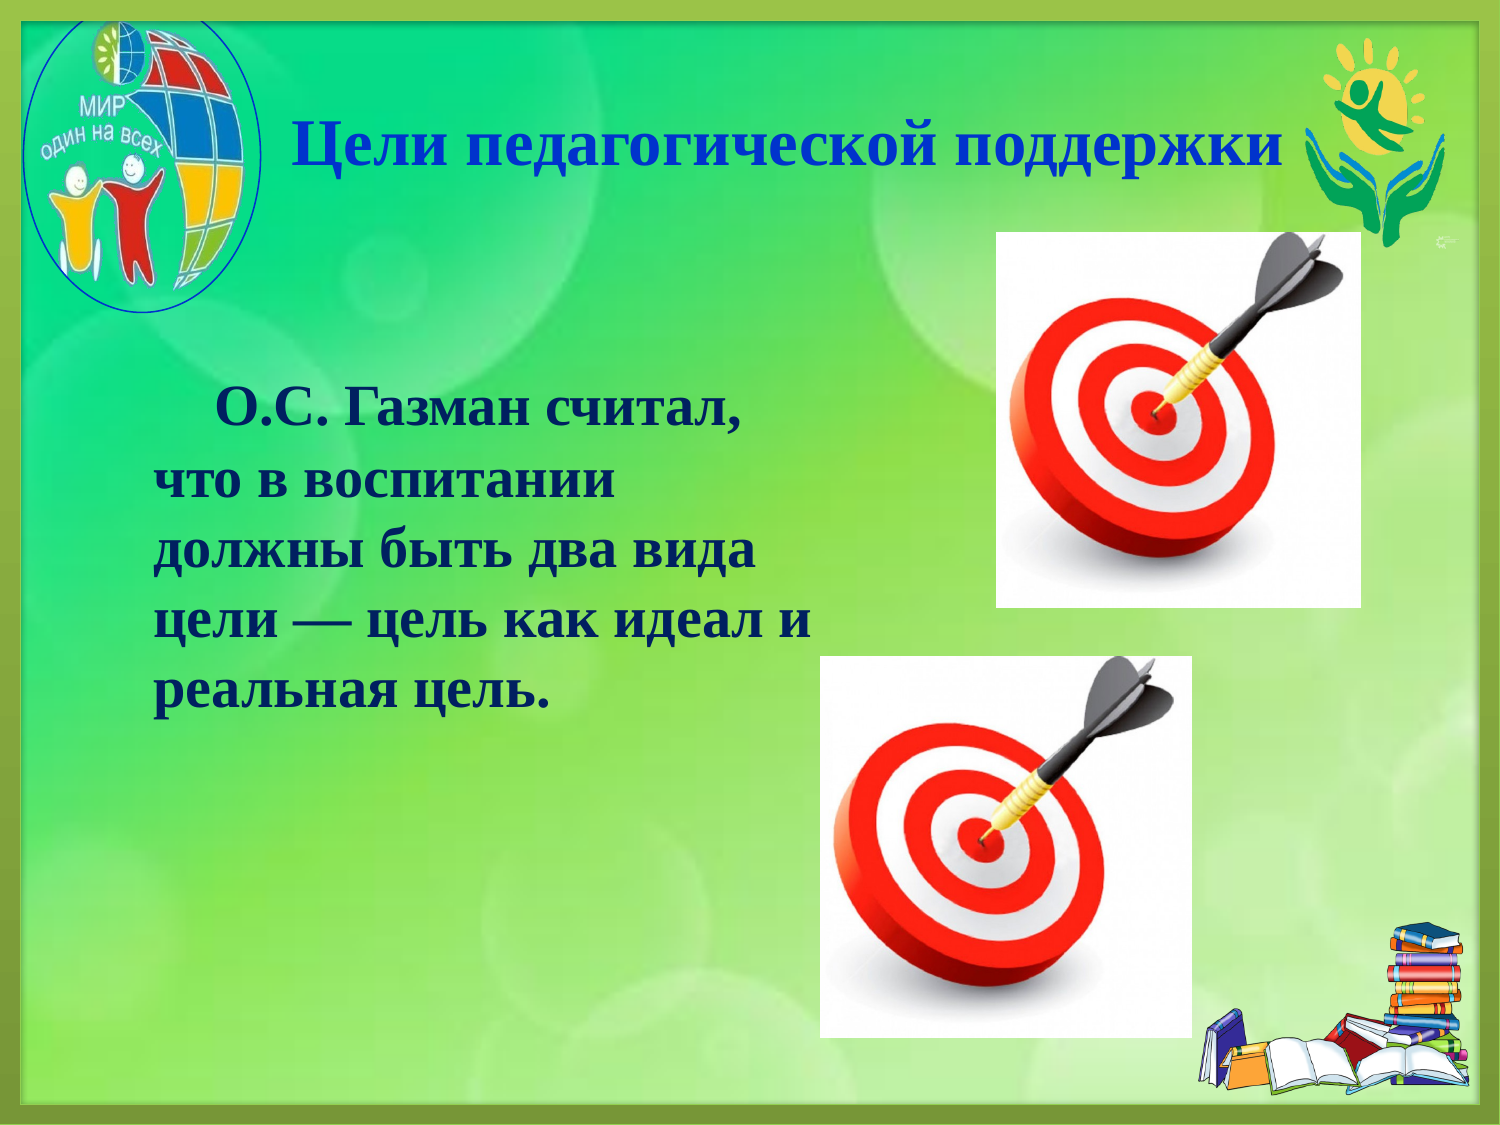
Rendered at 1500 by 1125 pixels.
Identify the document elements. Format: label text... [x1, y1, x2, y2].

picture [21, 21, 1479, 1104]
picture [25, 21, 243, 311]
title Цели педагогической поддержки [152, 44, 1426, 233]
list О.С. Газман считал, что в воспитании должны быть два вида цели — цель как идеал и реальная цель. [81, 351, 844, 1125]
